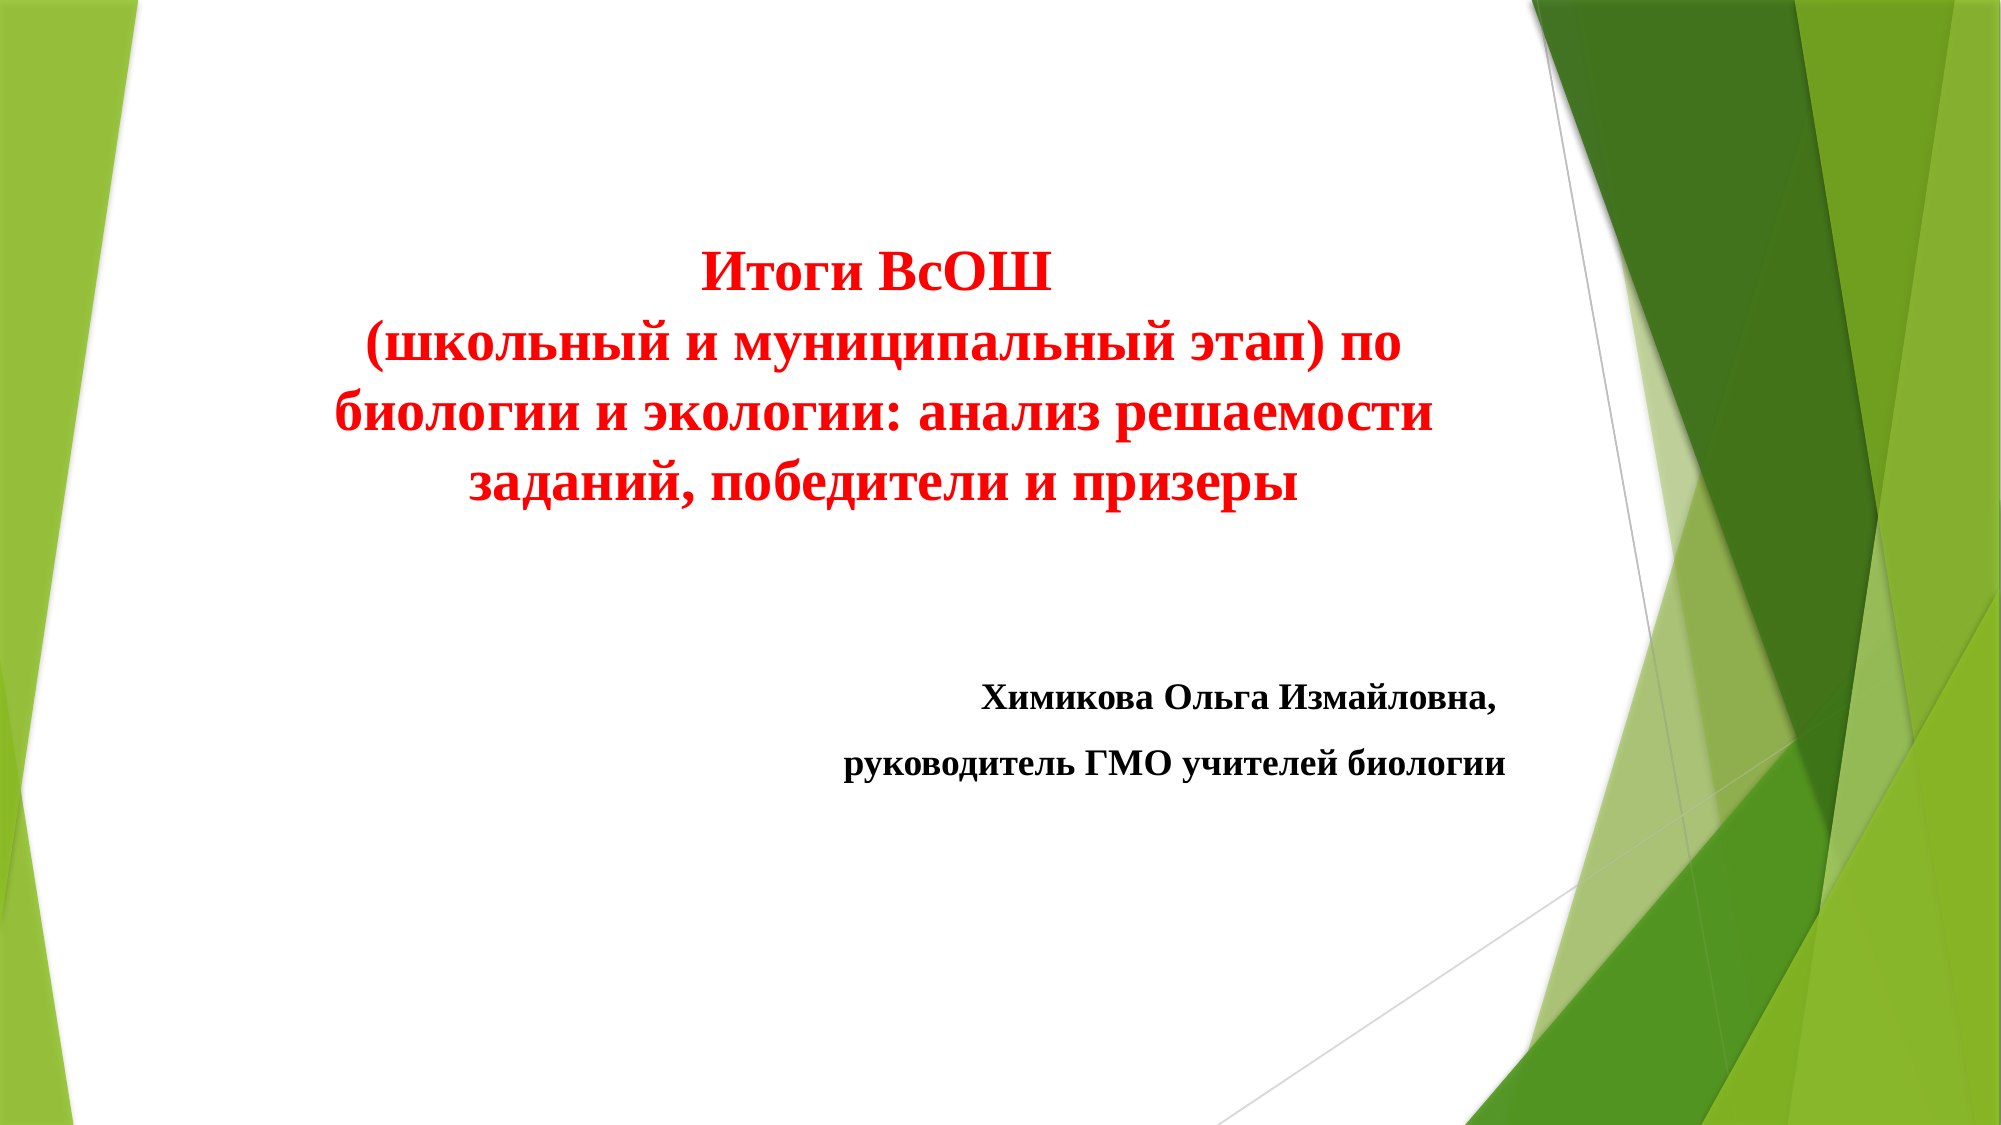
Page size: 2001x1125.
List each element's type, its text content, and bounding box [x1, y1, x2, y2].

title Итоги ВсОШ (школьный и муниципальный этап) по биологии и экологии: анализ решаемости заданий, победители и призеры [247, 224, 1522, 563]
subtitle Химикова Ольга Измайловна, руководитель ГМО учителей биологии [247, 664, 1522, 845]
